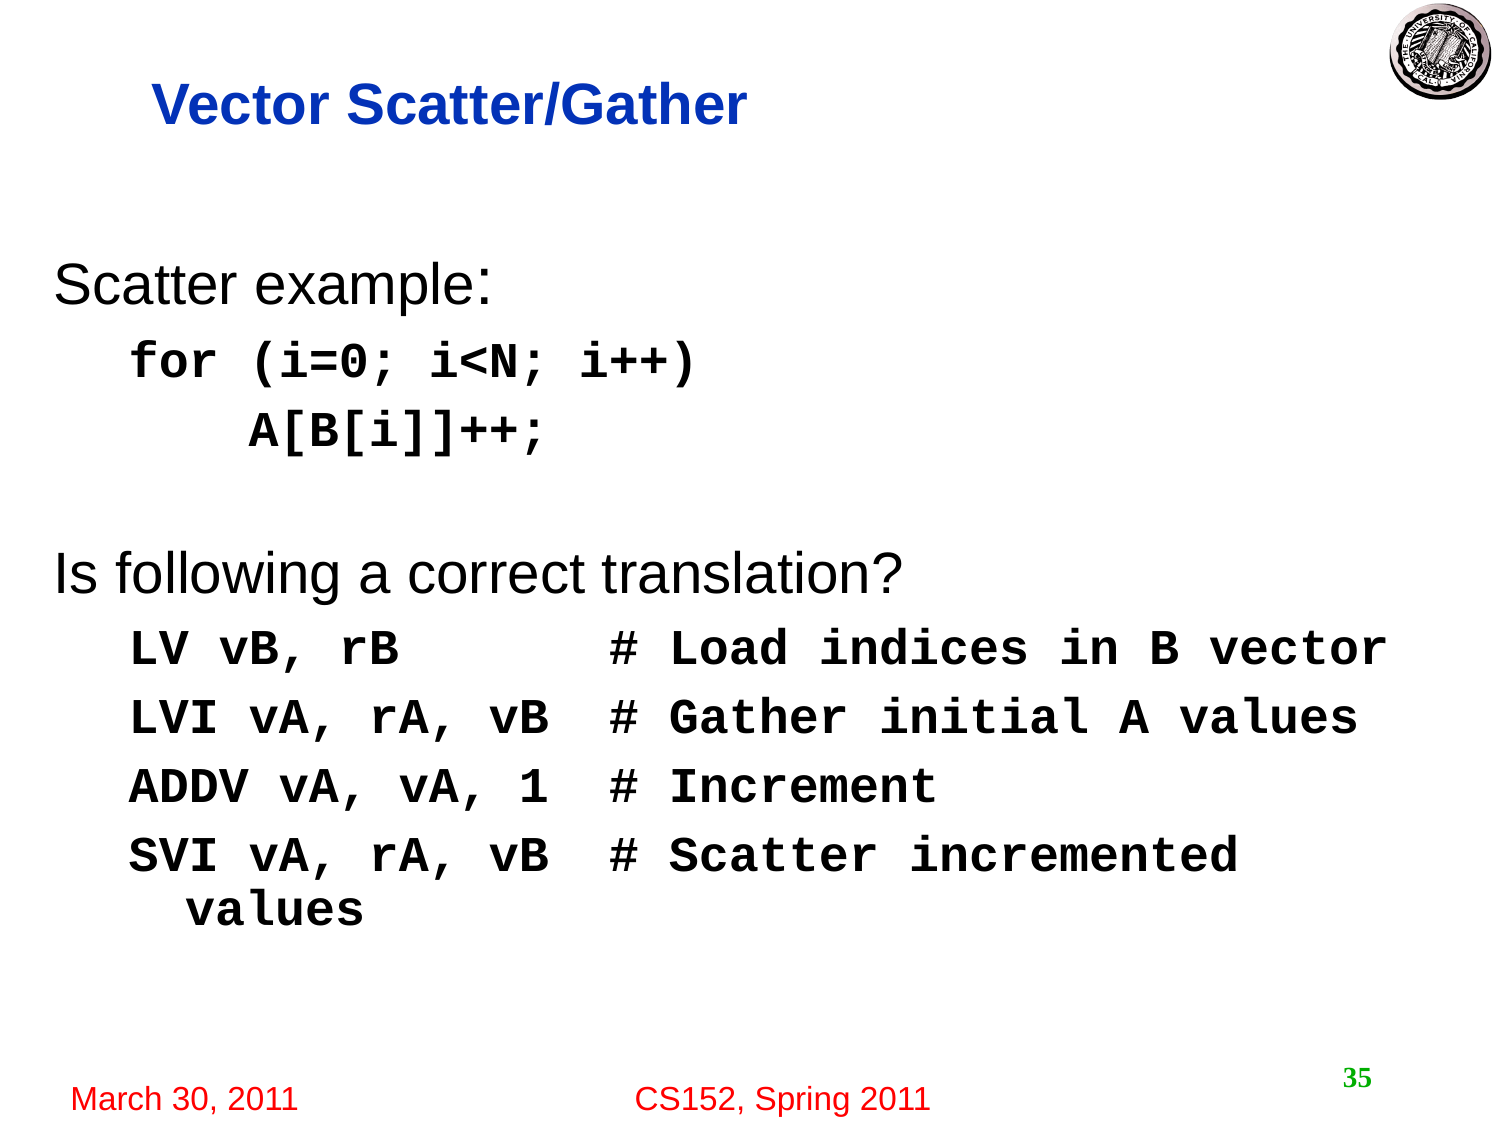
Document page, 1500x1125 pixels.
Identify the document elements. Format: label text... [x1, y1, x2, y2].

list Scatter example: for (i=0; i<N; i++) A[B[i]]++; Is following a correct translation? LV vB, rB # Load indices in B vector LVI vA, rA, vB # Gather initial A values ADDV vA, vA, 1 # Increment SVI vA, rA, vB # Scatter incremented values [38, 239, 1464, 945]
title Vector Scatter/Gather [136, 53, 1312, 159]
picture [1378, 0, 1500, 103]
slide_number 35 [1074, 1051, 1388, 1101]
